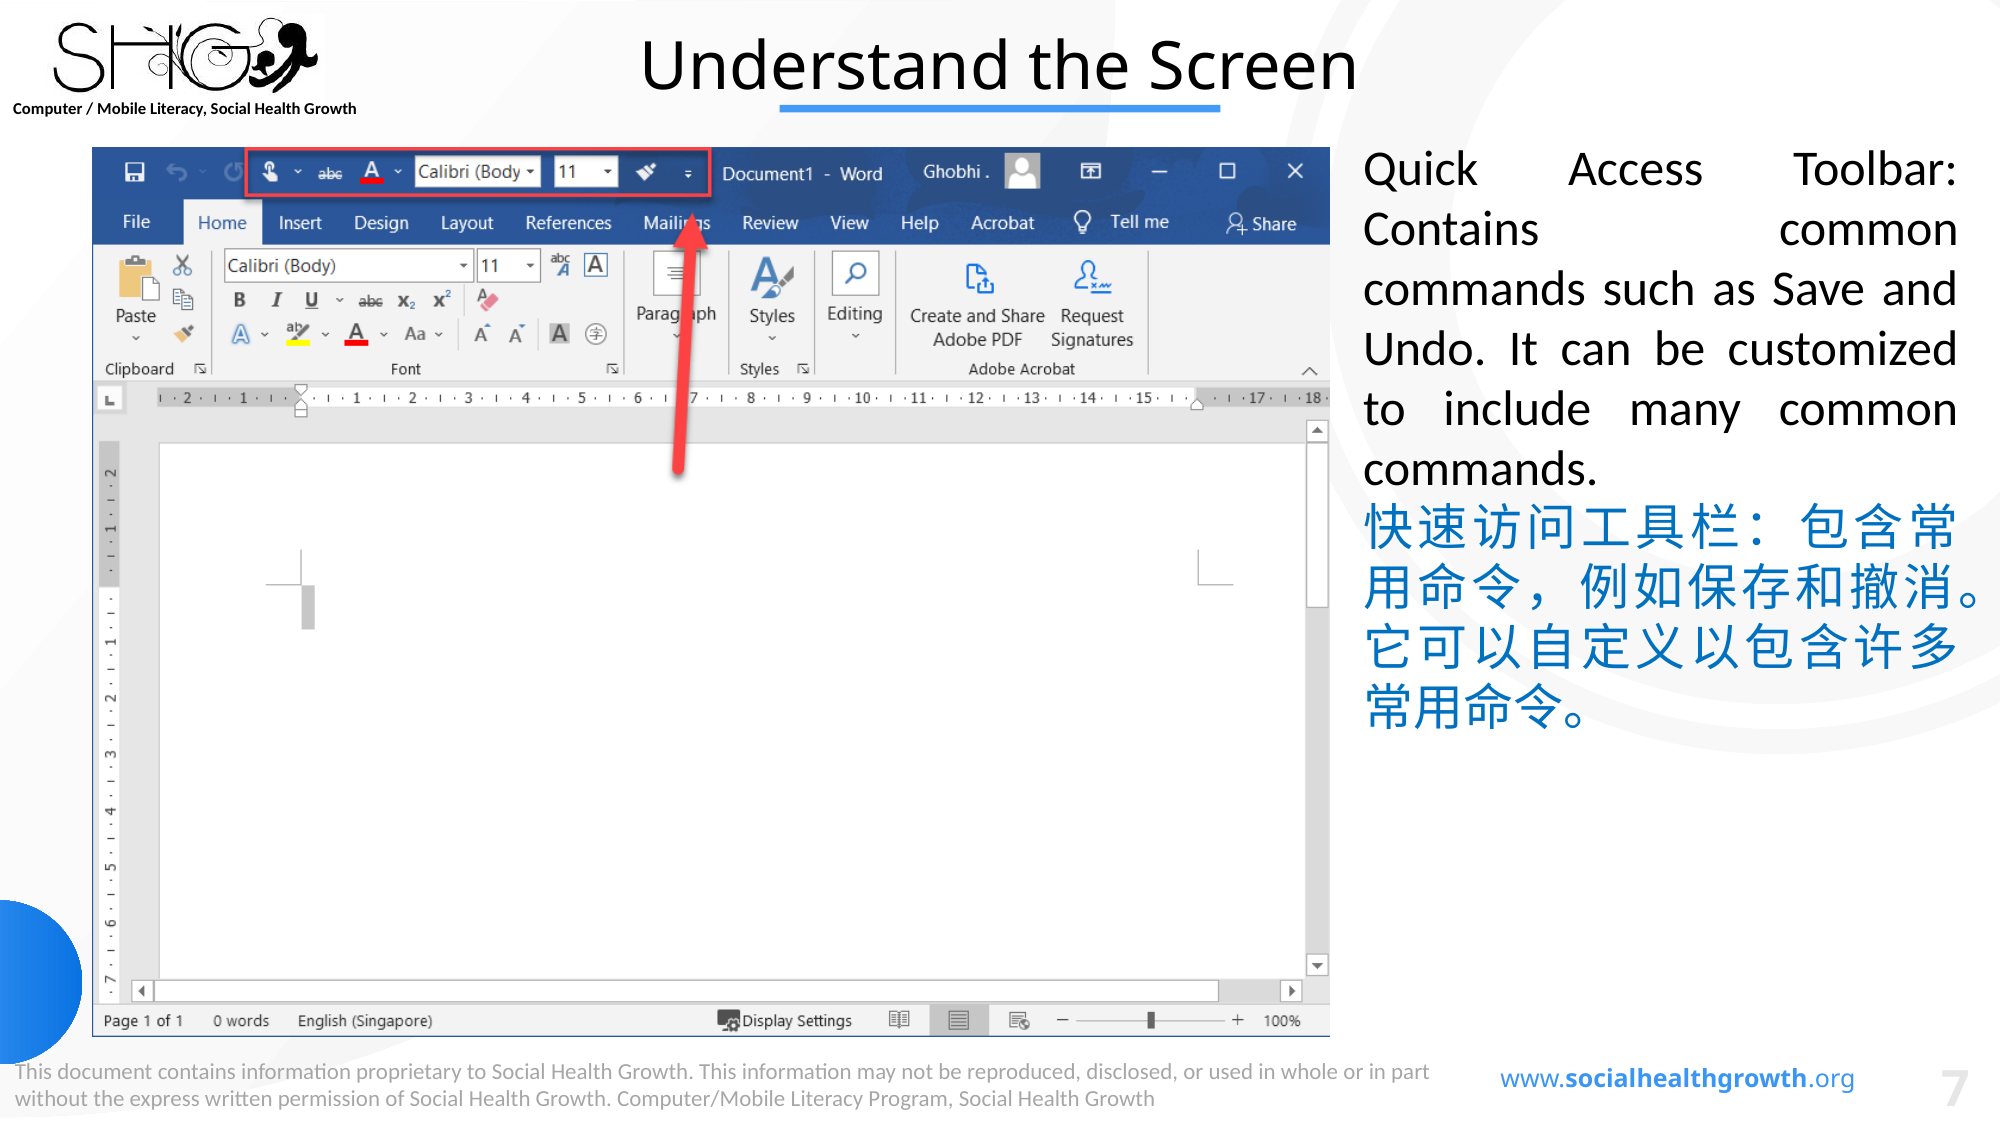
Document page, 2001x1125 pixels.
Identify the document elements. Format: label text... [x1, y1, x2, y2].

text_box Understand the Screen [0, 0, 2000, 111]
picture [92, 147, 1330, 1037]
text_box Quick Access Toolbar: Contains common commands such as Save and Undo. It can be customized to include many common commands. 快速访问工具栏：包含常用命令，例如保存和撤消。它可以自定义以包含许多常用命令。 [1348, 128, 1974, 864]
